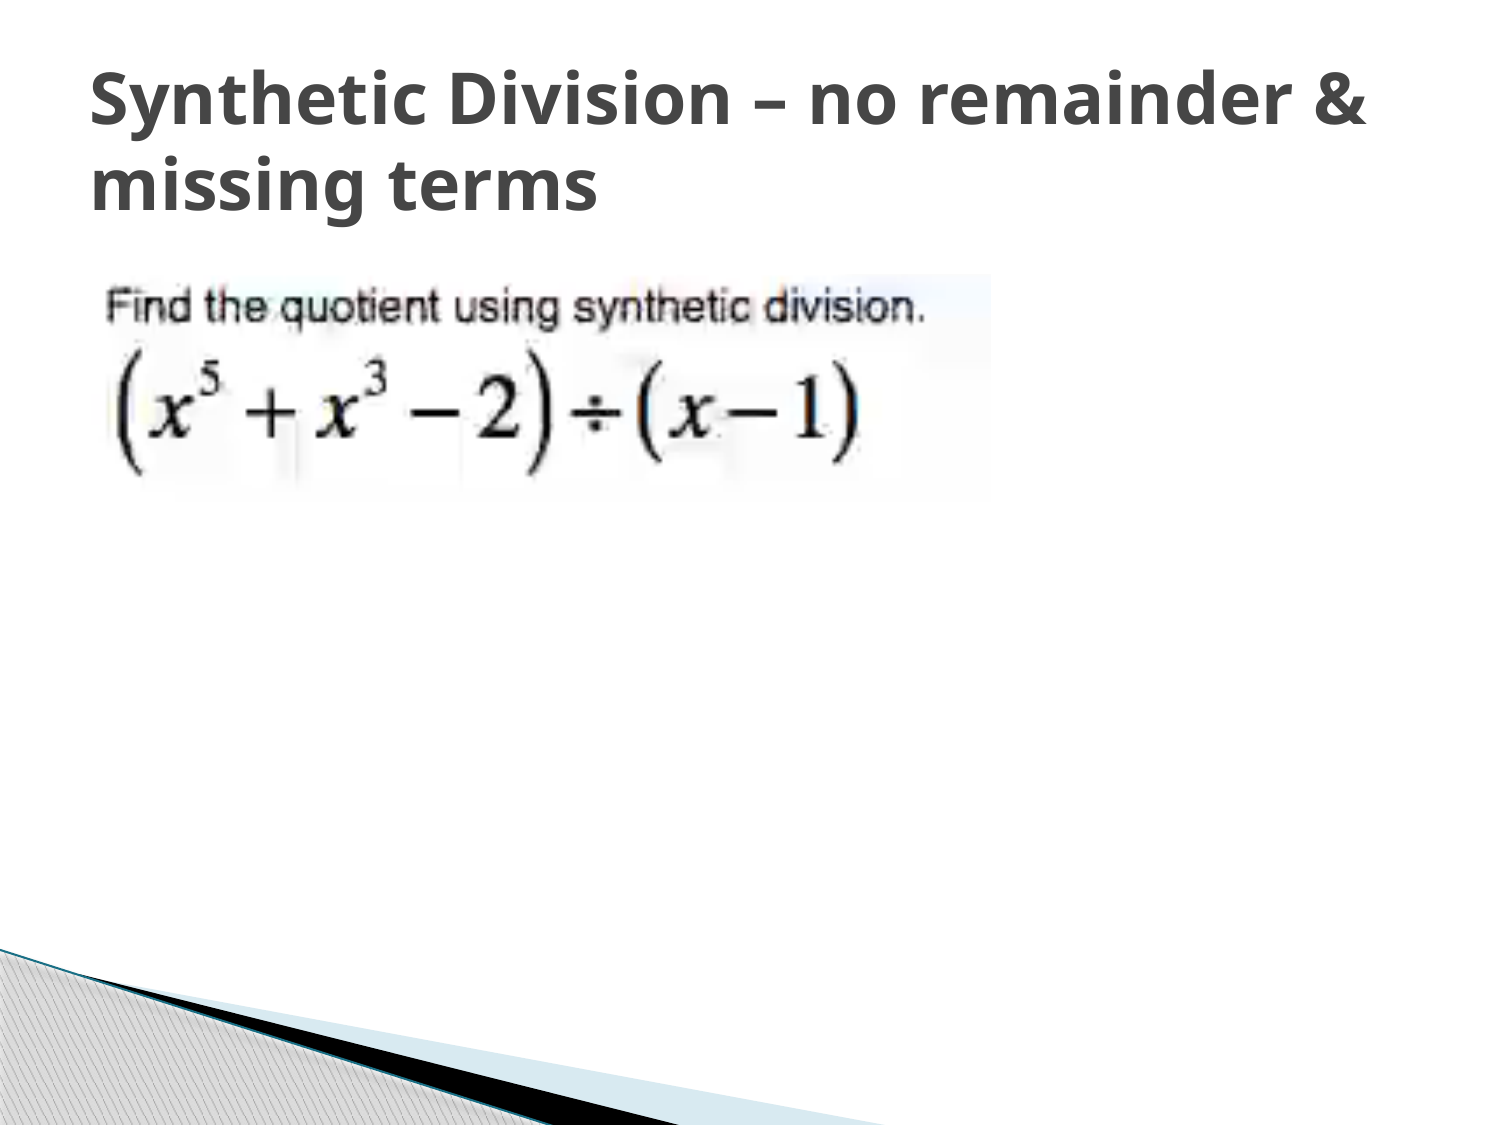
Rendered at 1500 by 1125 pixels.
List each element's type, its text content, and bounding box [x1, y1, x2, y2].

picture [87, 274, 991, 502]
title Synthetic Division – no remainder & missing terms [75, 45, 1425, 233]
